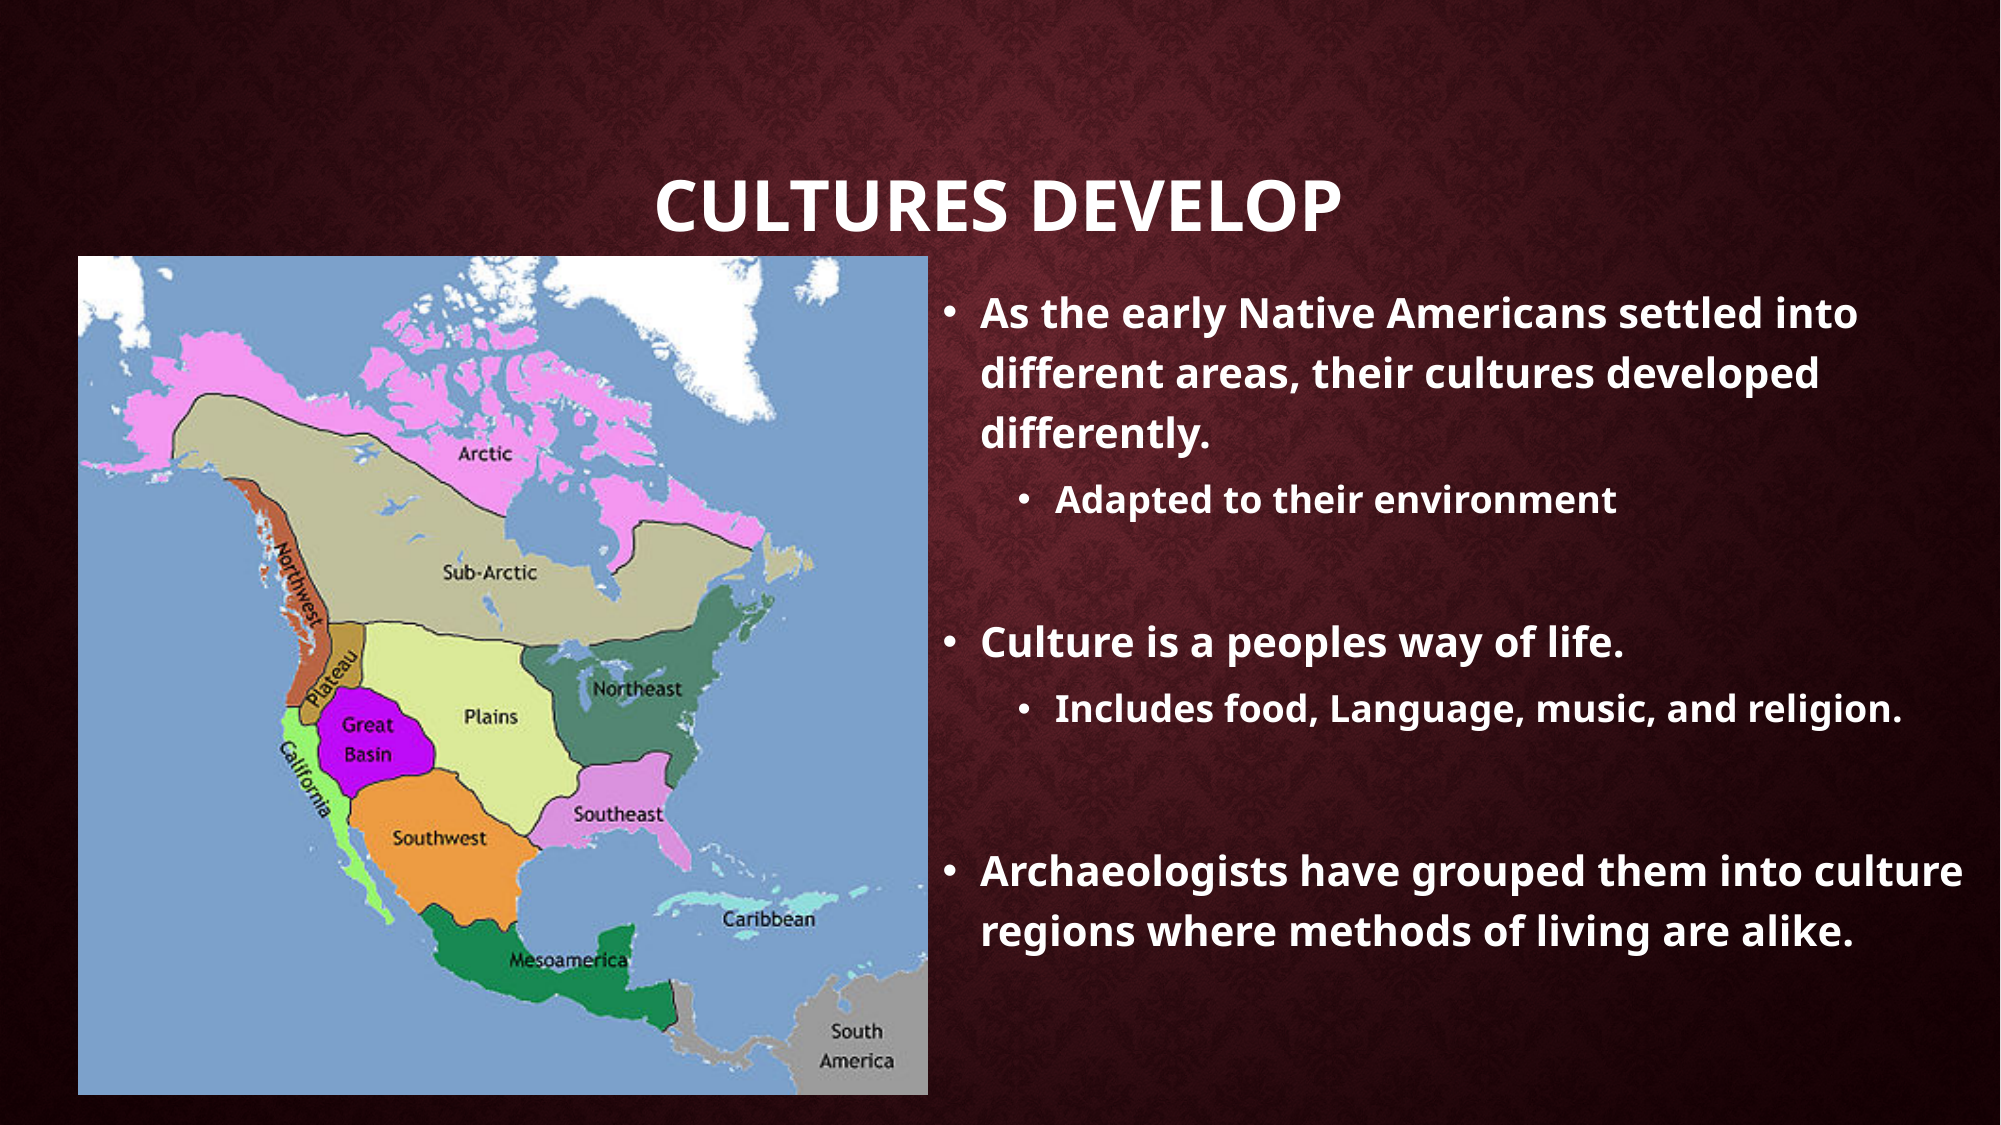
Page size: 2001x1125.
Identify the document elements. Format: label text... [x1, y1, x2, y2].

title Cultures Develop [149, 99, 1849, 269]
picture [77, 256, 928, 1096]
list As the early Native Americans settled into different areas, their cultures developed differently. Adapted to their environment Culture is a peoples way of life. Includes food, Language, music, and religion. Archaeologists have grouped them into culture regions where methods of living are alike. [933, 269, 2000, 1027]
